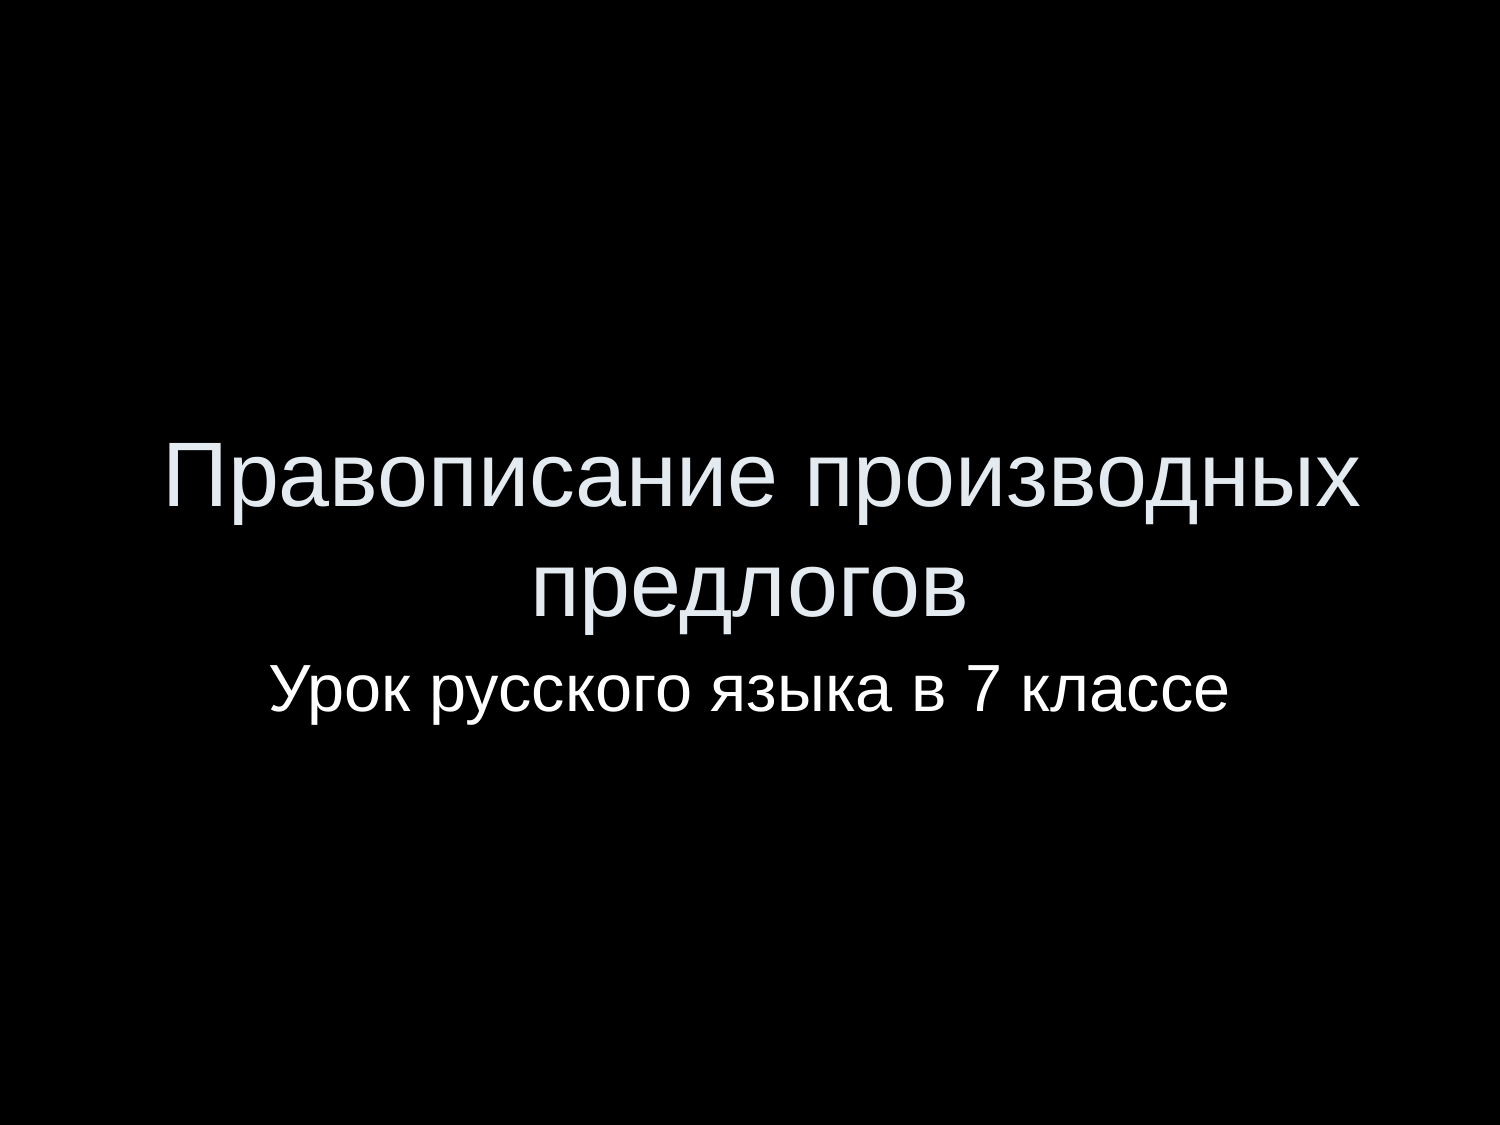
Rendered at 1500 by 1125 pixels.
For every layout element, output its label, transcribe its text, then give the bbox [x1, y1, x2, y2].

title Правописание производных предлогов [112, 349, 1388, 591]
subtitle Урок русского языка в 7 классе [225, 637, 1275, 925]
